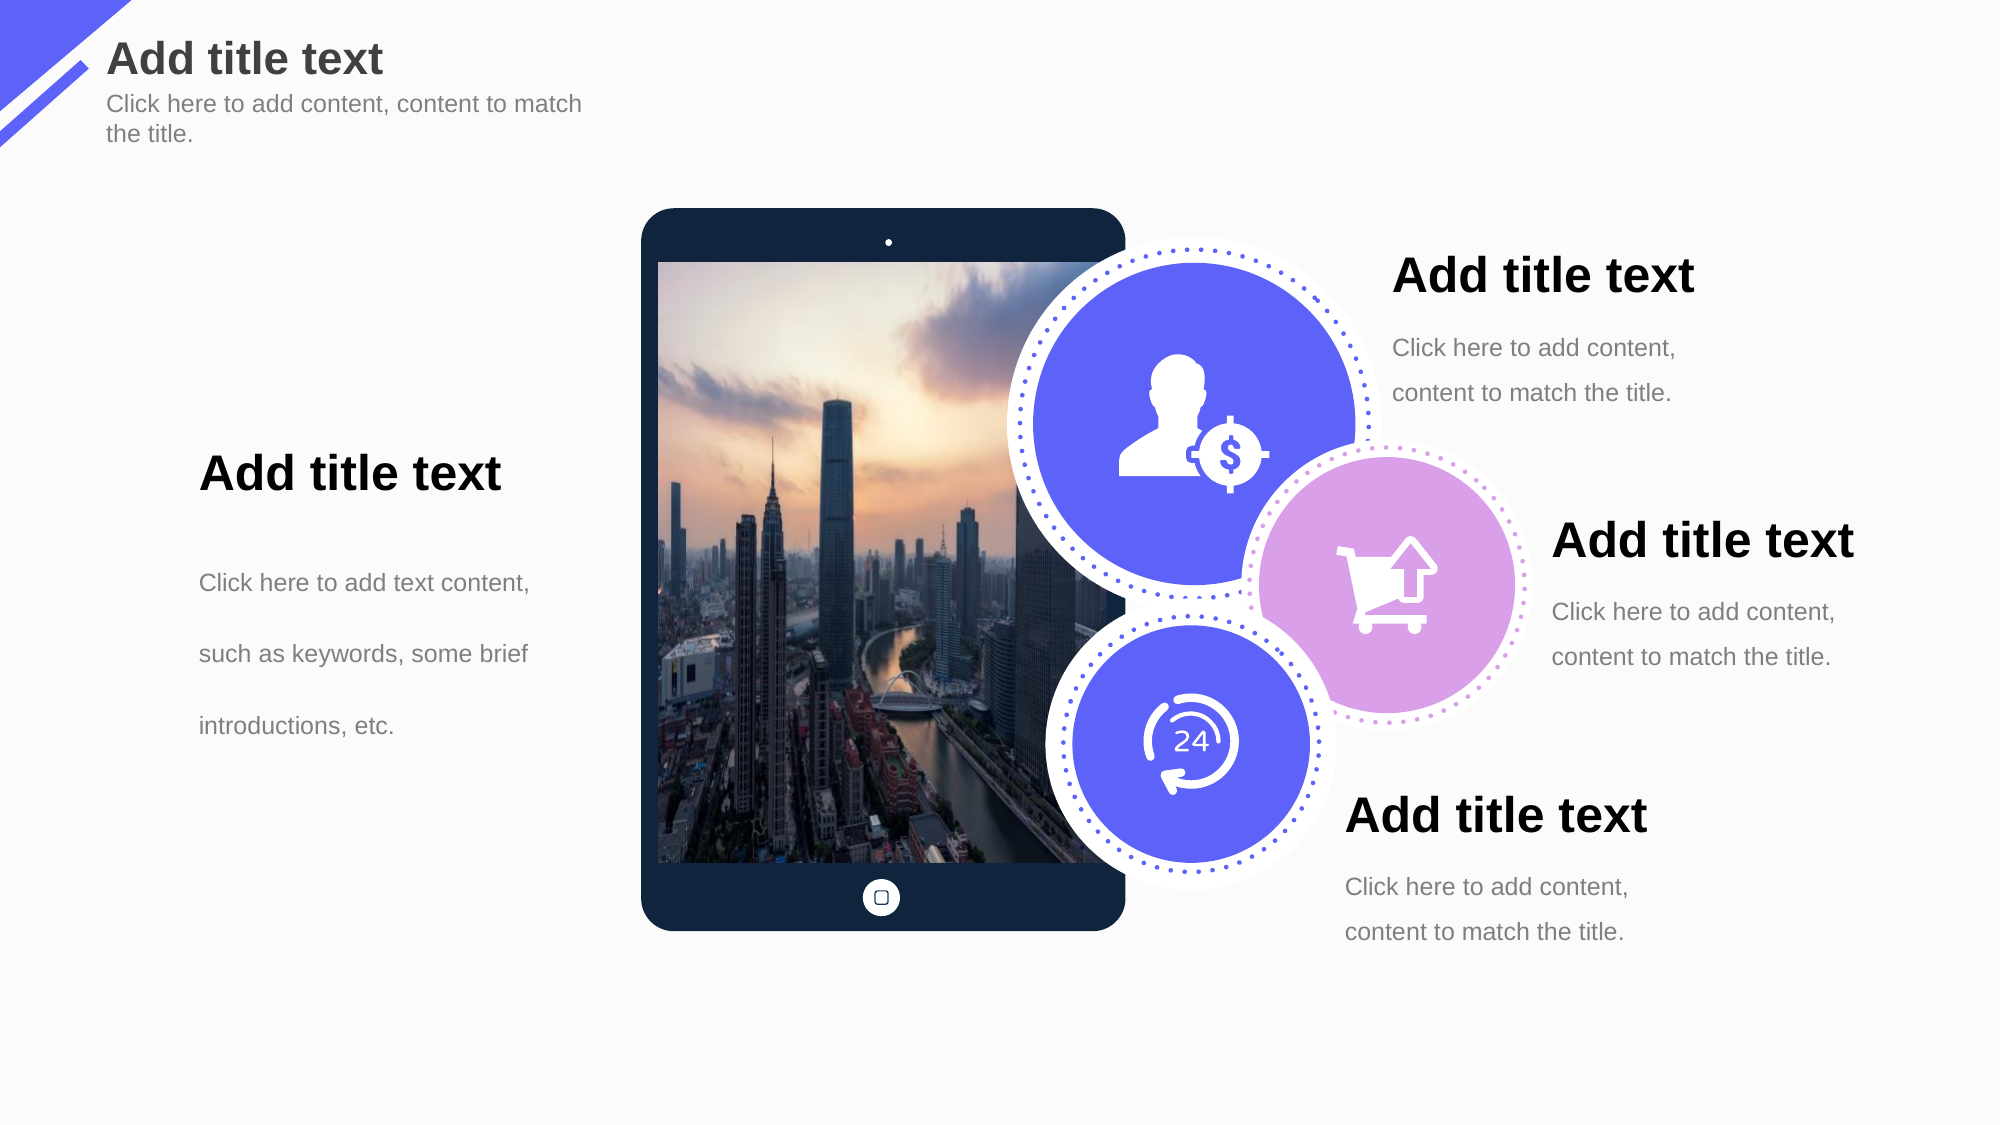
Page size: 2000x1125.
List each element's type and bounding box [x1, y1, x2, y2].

text_box [1006, 236, 1534, 891]
text_box [1376, 235, 1804, 422]
text_box [183, 433, 624, 738]
text_box [0, 0, 617, 187]
text_box [1329, 774, 1780, 962]
text_box [640, 207, 1128, 932]
text_box [1536, 499, 1963, 687]
